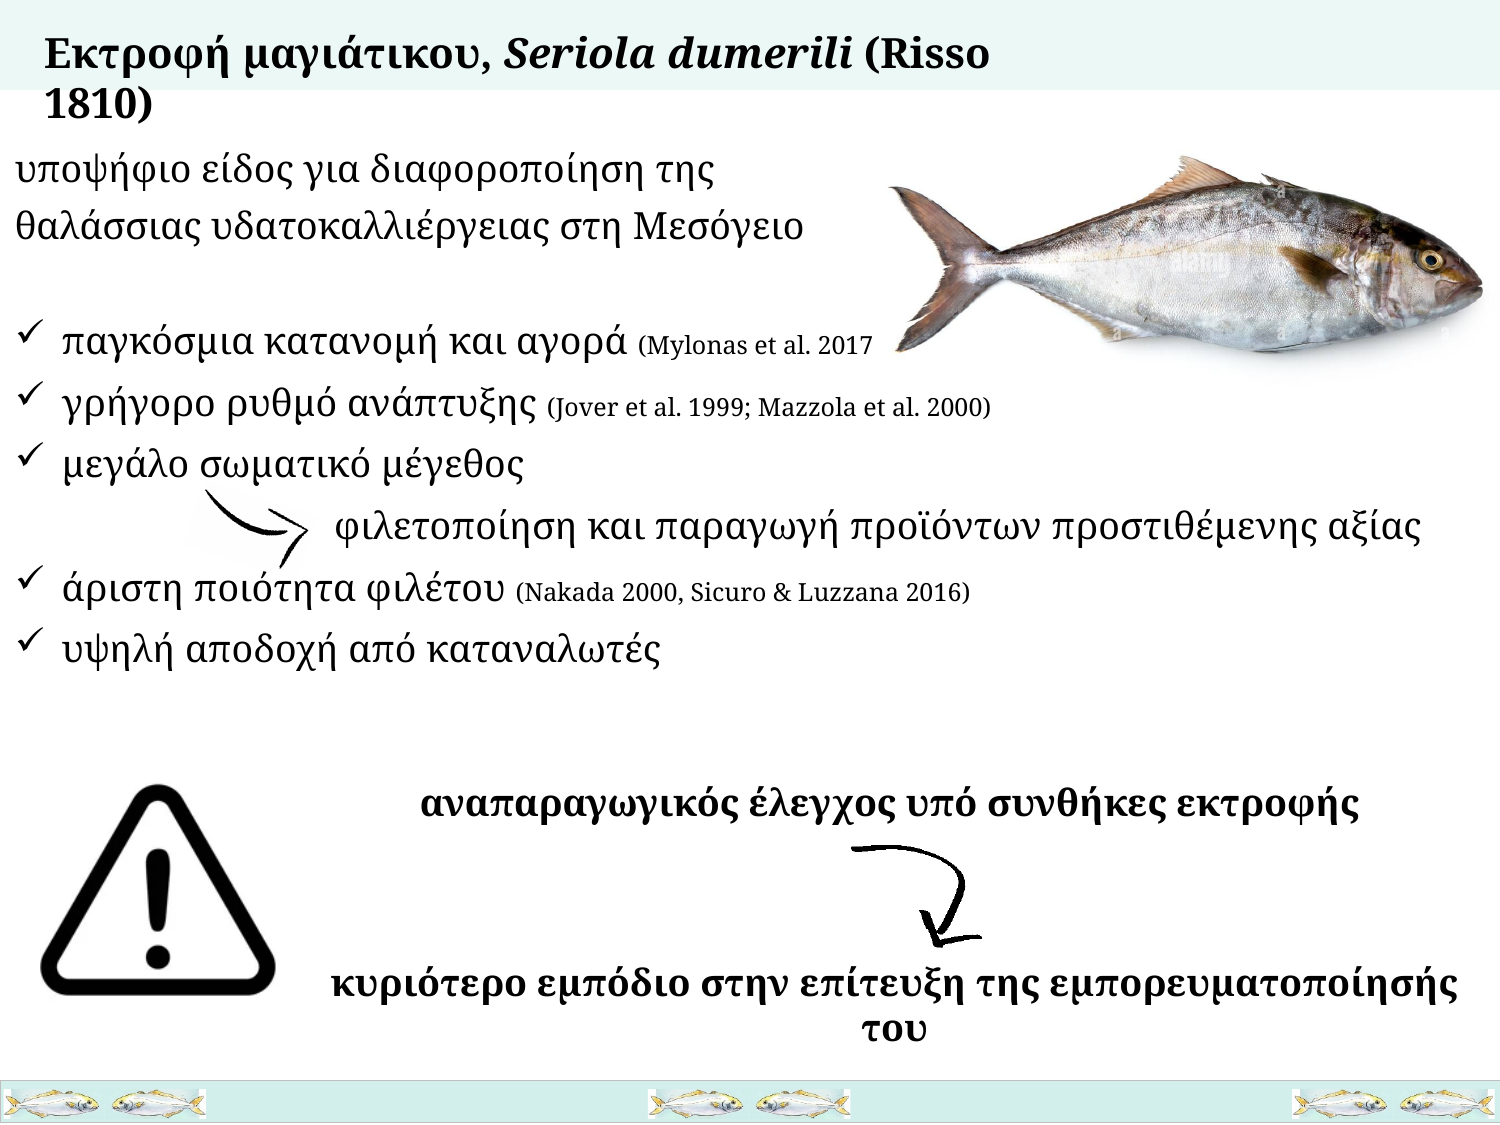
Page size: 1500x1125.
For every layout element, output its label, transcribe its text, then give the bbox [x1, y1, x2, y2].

picture [1394, 1089, 1495, 1119]
picture [1291, 1089, 1393, 1119]
picture [105, 1089, 207, 1119]
picture [750, 1089, 851, 1119]
picture [21, 763, 290, 1024]
picture [3, 1089, 104, 1119]
picture [215, 470, 285, 591]
text_box [0, 1079, 1500, 1125]
picture [647, 1089, 748, 1119]
text_box [0, 0, 1500, 92]
picture [873, 136, 1500, 386]
text_box αναπαραγωγικός έλεγχος υπό συνθήκες εκτροφής κυριότερο εμπόδιο στην επίτευξη της εμπορευματοποίησής του [289, 772, 1500, 1057]
picture [840, 838, 992, 963]
text_box υποψήφιο είδος για διαφοροποίηση της θαλάσσιας υδατοκαλλιέργειας στη Μεσόγειο παγκόσμια κατανομή και αγορά (Mylonas et al. 2017) γρήγορο ρυθμό ανάπτυξης (Jover et al. 1999; Mazzola et al. 2000) μεγάλο σωματικό μέγεθος φιλετοποίηση και παραγωγή προϊόντων προστιθέμενης αξίας άριστη ποιότητα φιλέτου (Nakada 2000, Sicuro & Luzzana 2016) υψηλή αποδοχή από καταναλωτές [0, 137, 1500, 678]
text_box Εκτροφή μαγιάτικου, Seriola dumerili (Risso 1810) [29, 19, 1058, 184]
